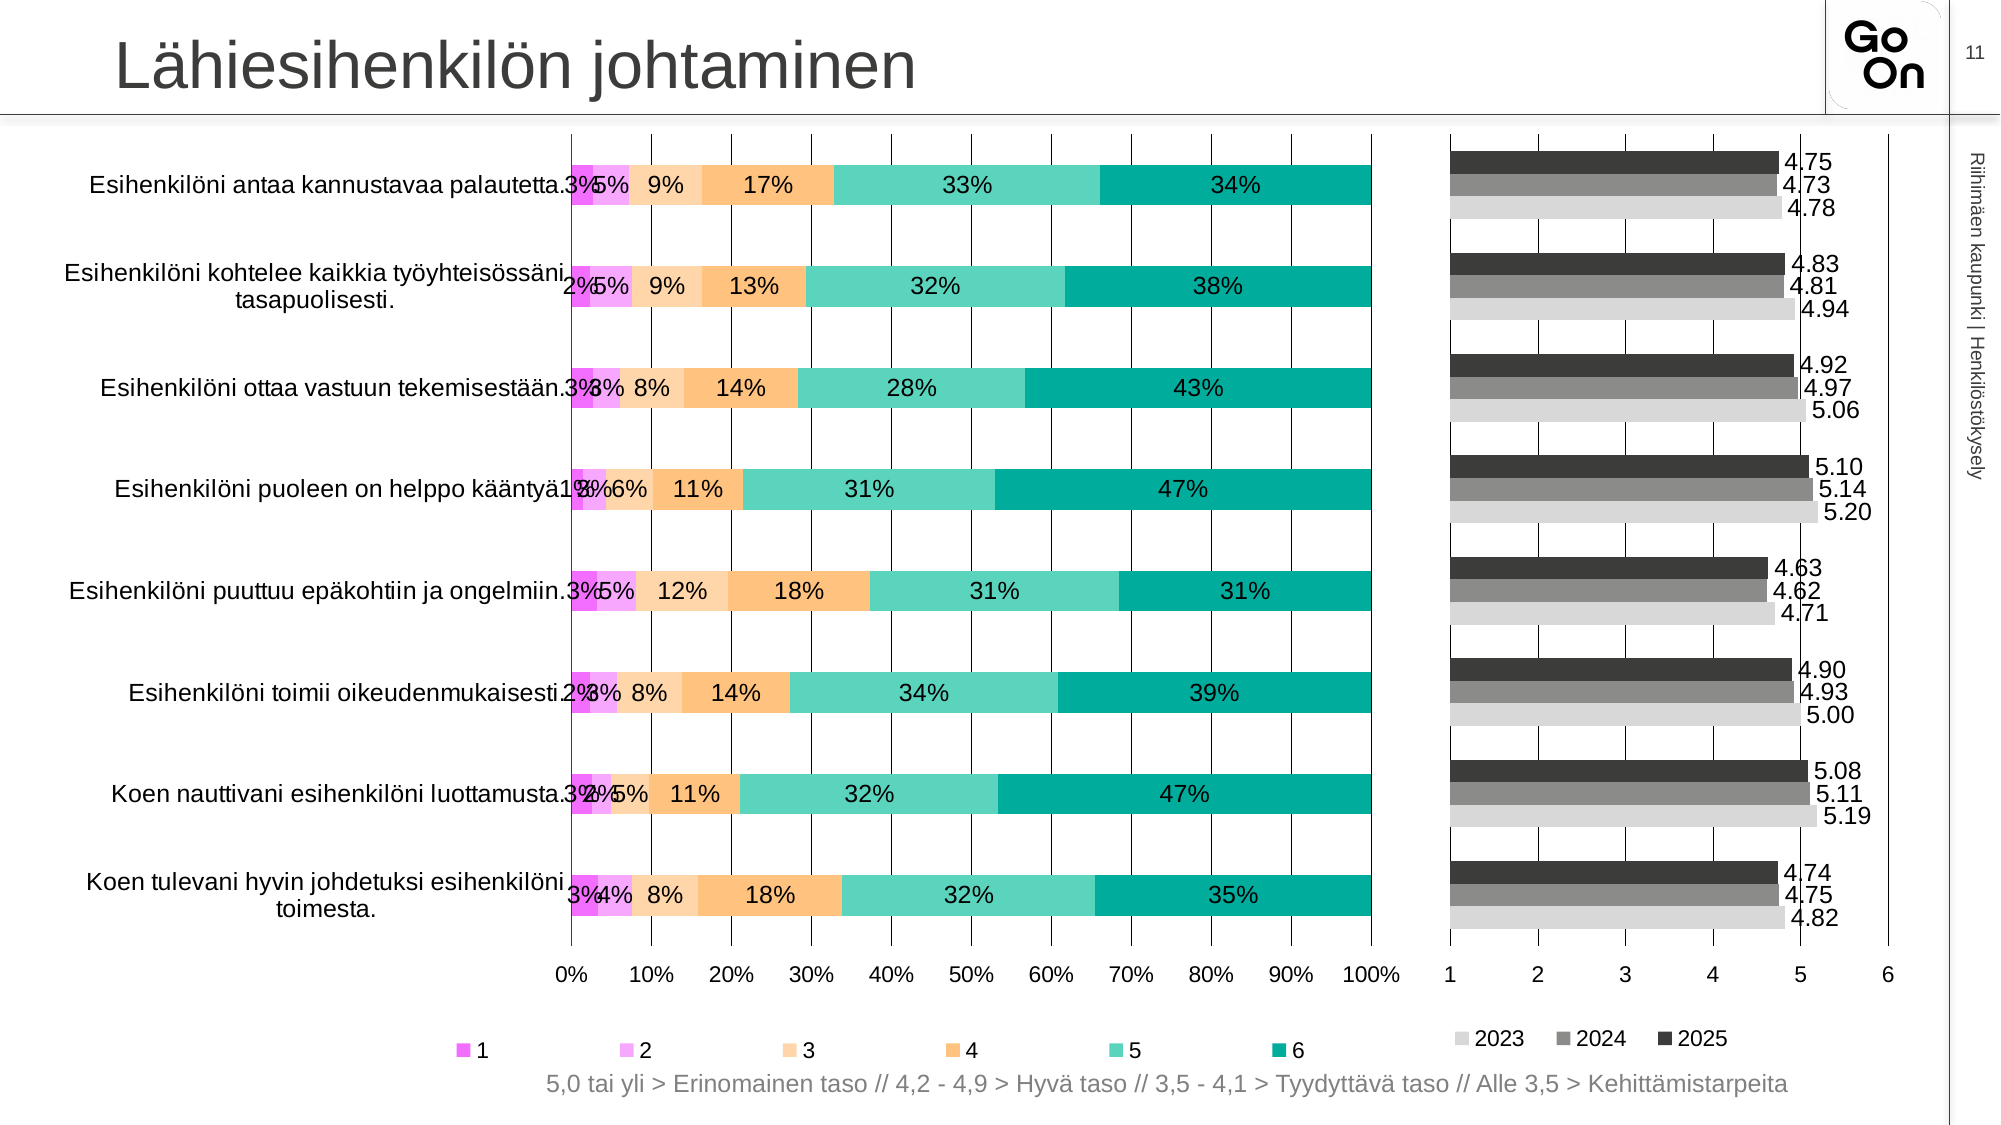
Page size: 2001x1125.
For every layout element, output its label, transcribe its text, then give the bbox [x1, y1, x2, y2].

picture [1827, 0, 1943, 112]
slide_number 11 [1947, 21, 2000, 82]
text_box Riihimäen kaupunki | Henkilöstökysely [1956, 137, 1995, 937]
text_box Lähiesihenkilön johtaminen [99, 14, 1900, 123]
chart [36, 125, 1914, 1106]
